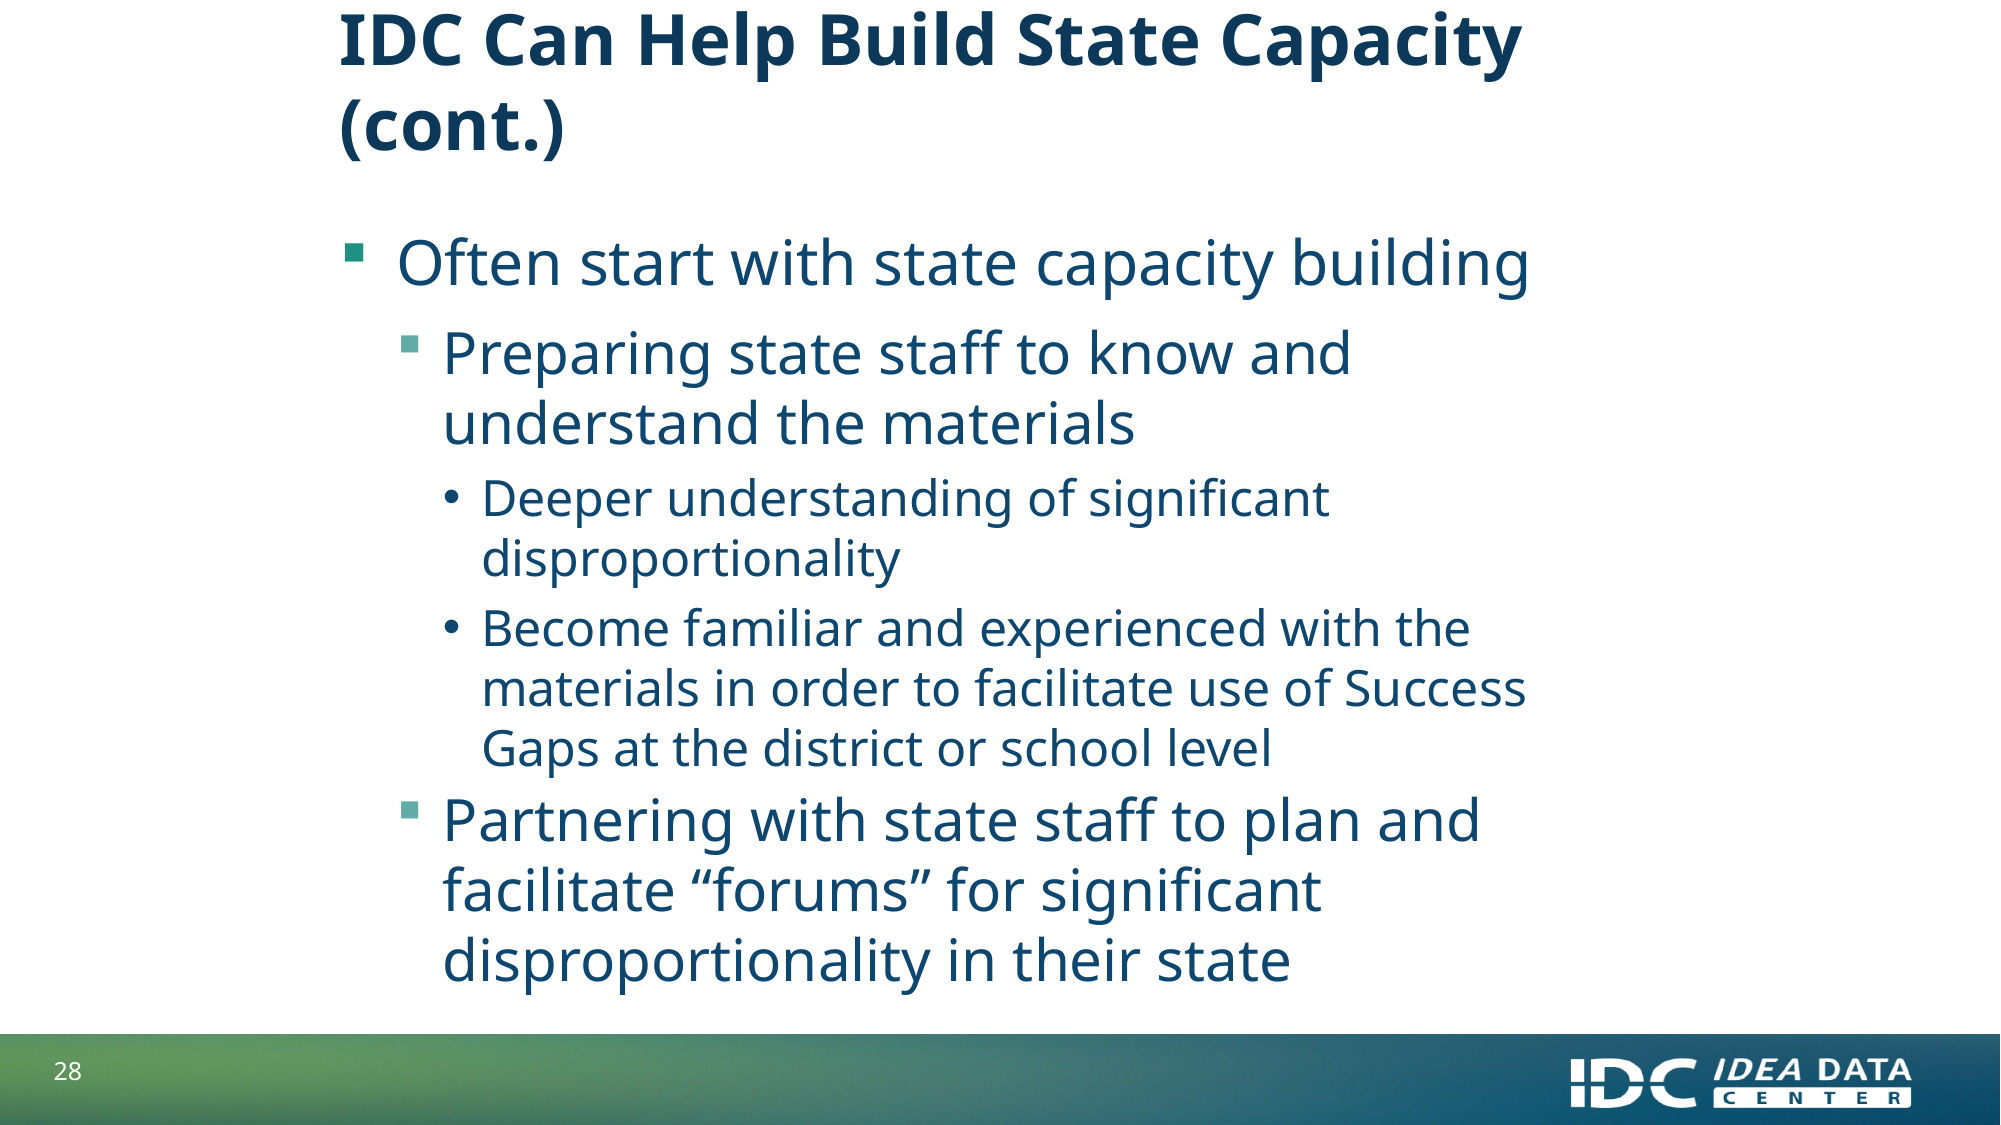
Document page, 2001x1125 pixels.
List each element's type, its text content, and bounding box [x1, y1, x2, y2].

slide_number 28 [15, 1042, 98, 1103]
picture [0, 1034, 2000, 1125]
title IDC Can Help Build State Capacity (cont.) [324, 15, 1675, 173]
list Often start with state capacity building Preparing state staff to know and understand the materials Deeper understanding of significant disproportionality Become familiar and experienced with the materials in order to facilitate use of Success Gaps at the district or school level Partnering with state staff to plan and facilitate “forums” for significant disproportionality in their state [324, 219, 1675, 1005]
